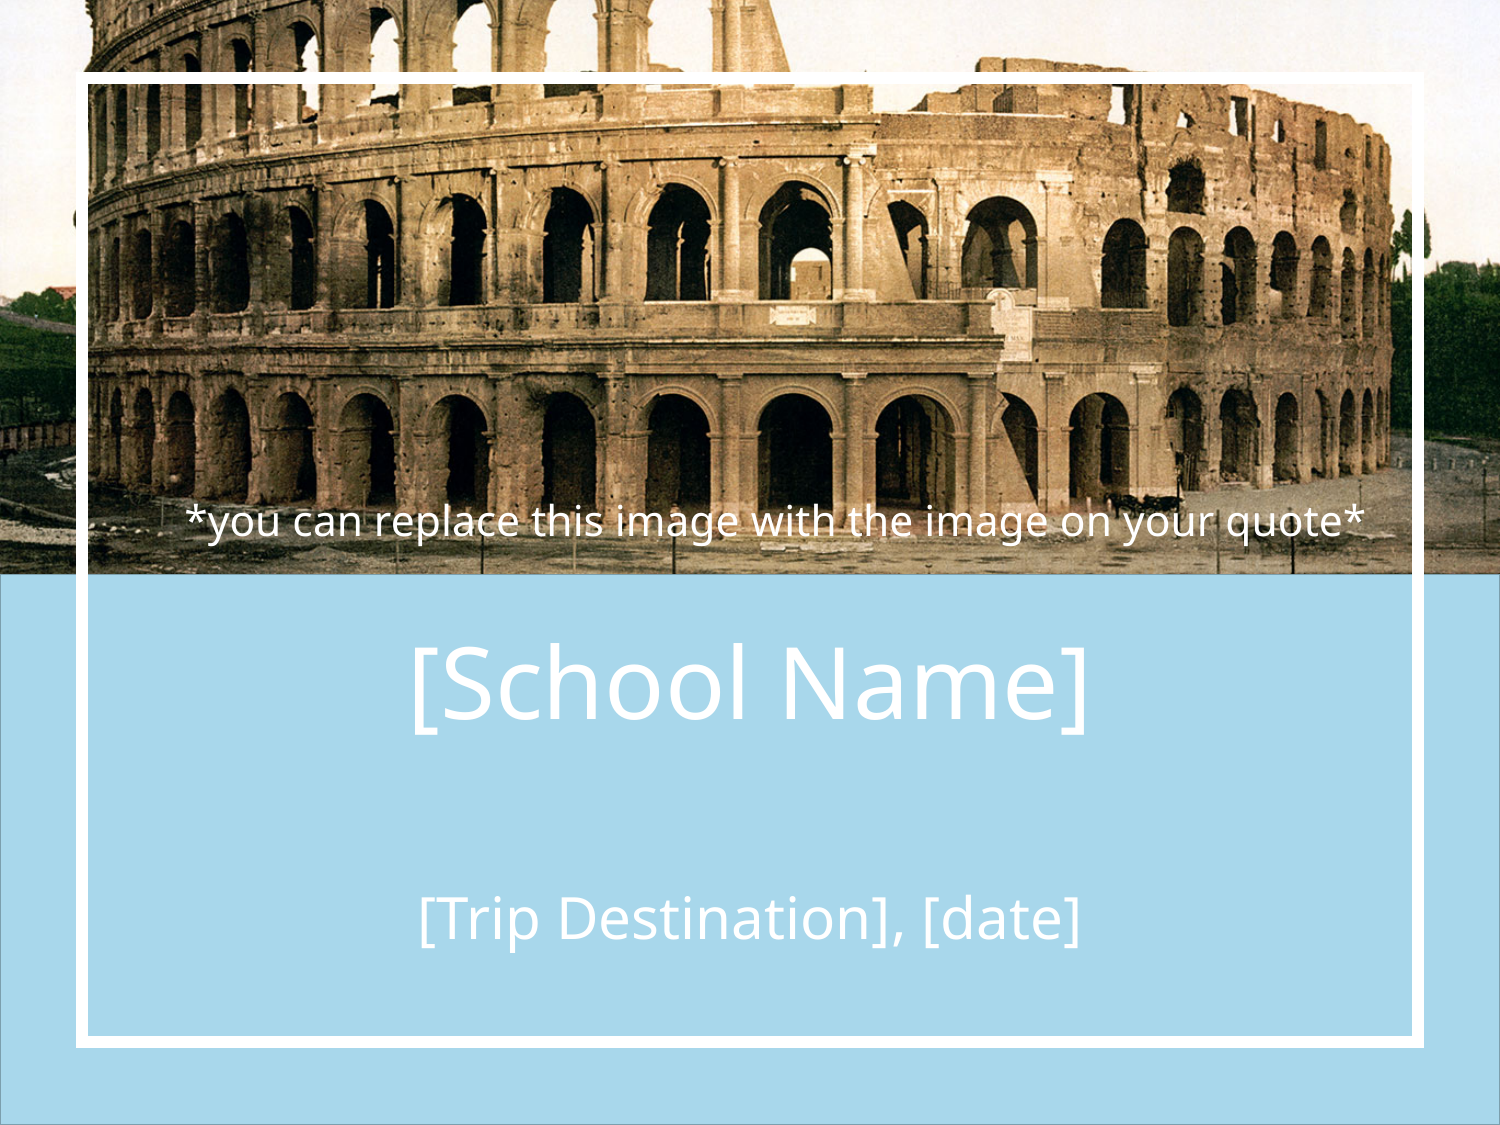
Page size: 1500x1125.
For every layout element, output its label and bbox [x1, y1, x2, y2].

text_box [81, 574, 1419, 1043]
picture [0, 0, 1500, 574]
text_box [0, 574, 1500, 1125]
